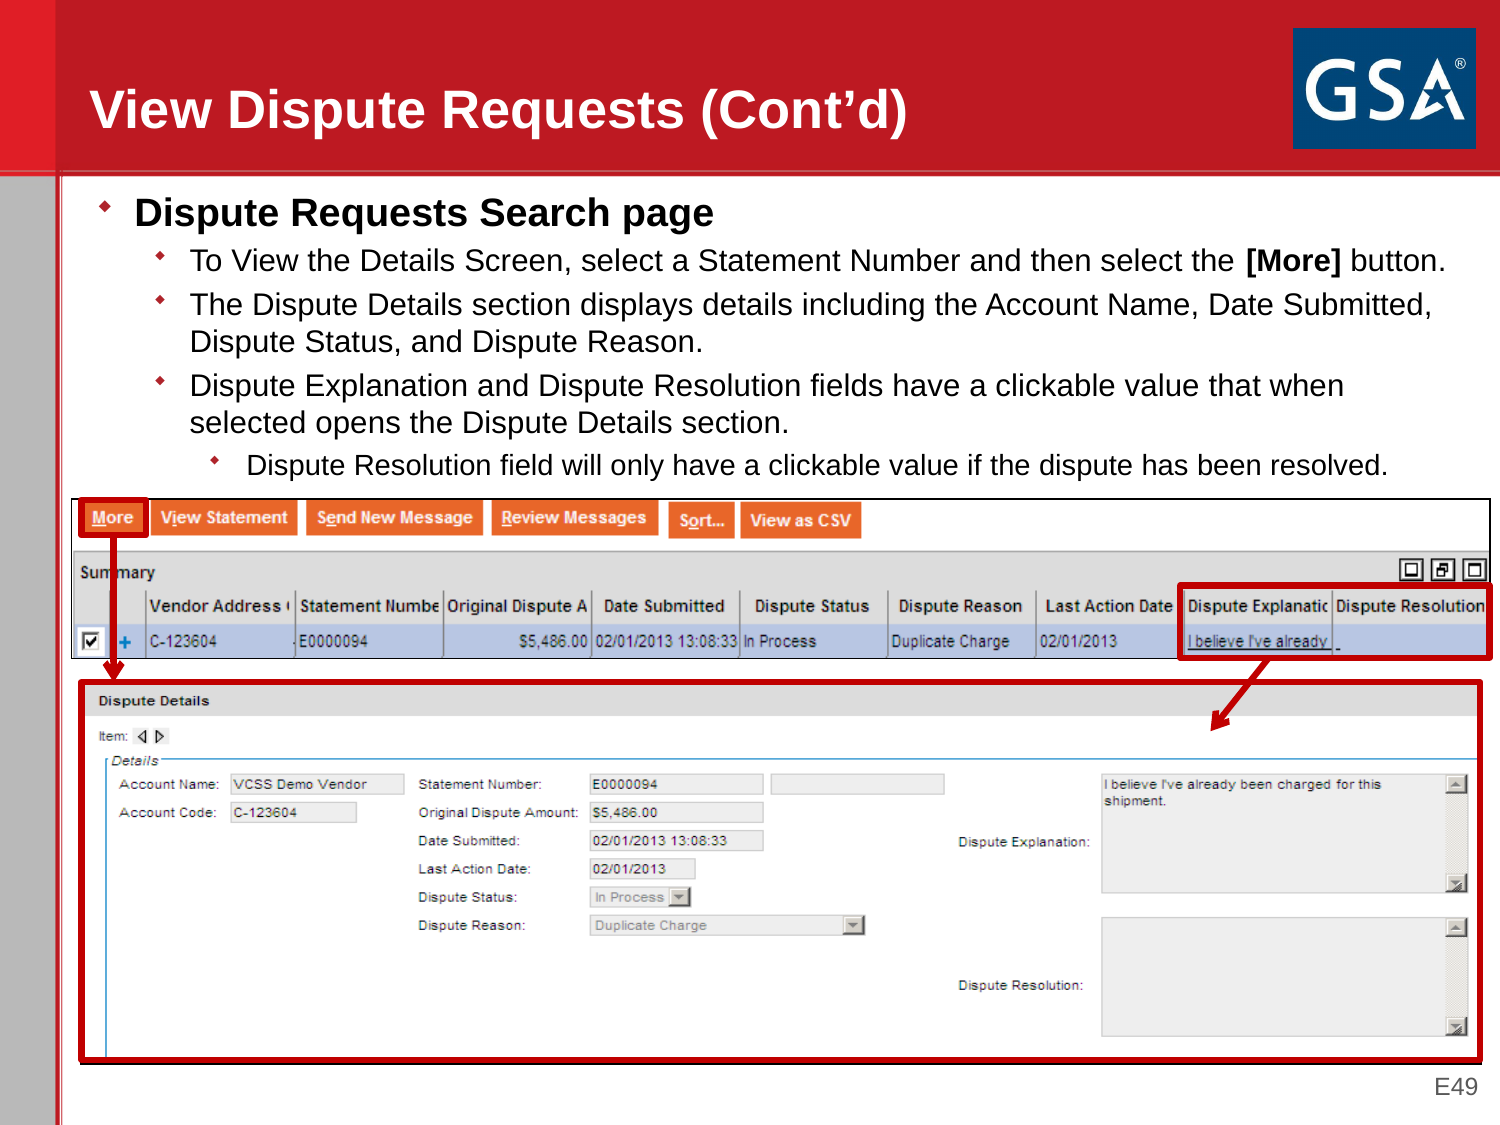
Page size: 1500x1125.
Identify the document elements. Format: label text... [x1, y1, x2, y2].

text_box E49 [1419, 1063, 1500, 1109]
picture [0, 0, 1500, 1125]
picture [71, 499, 1490, 658]
title View Dispute Requests (Cont’d) [74, 54, 1286, 148]
list Dispute Requests Search page To View the Details Screen, select a Statement Number and then select the [More] button. The Dispute Details section displays details including the Account Name, Date Submitted, Dispute Status, and Dispute Reason. Dispute Explanation and Dispute Resolution fields have a clickable value that when selected opens the Dispute Details section. Dispute Resolution field will only have a clickable value if the dispute has been resolved. [81, 178, 1481, 490]
picture [81, 681, 1481, 1064]
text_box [1210, 657, 1270, 732]
